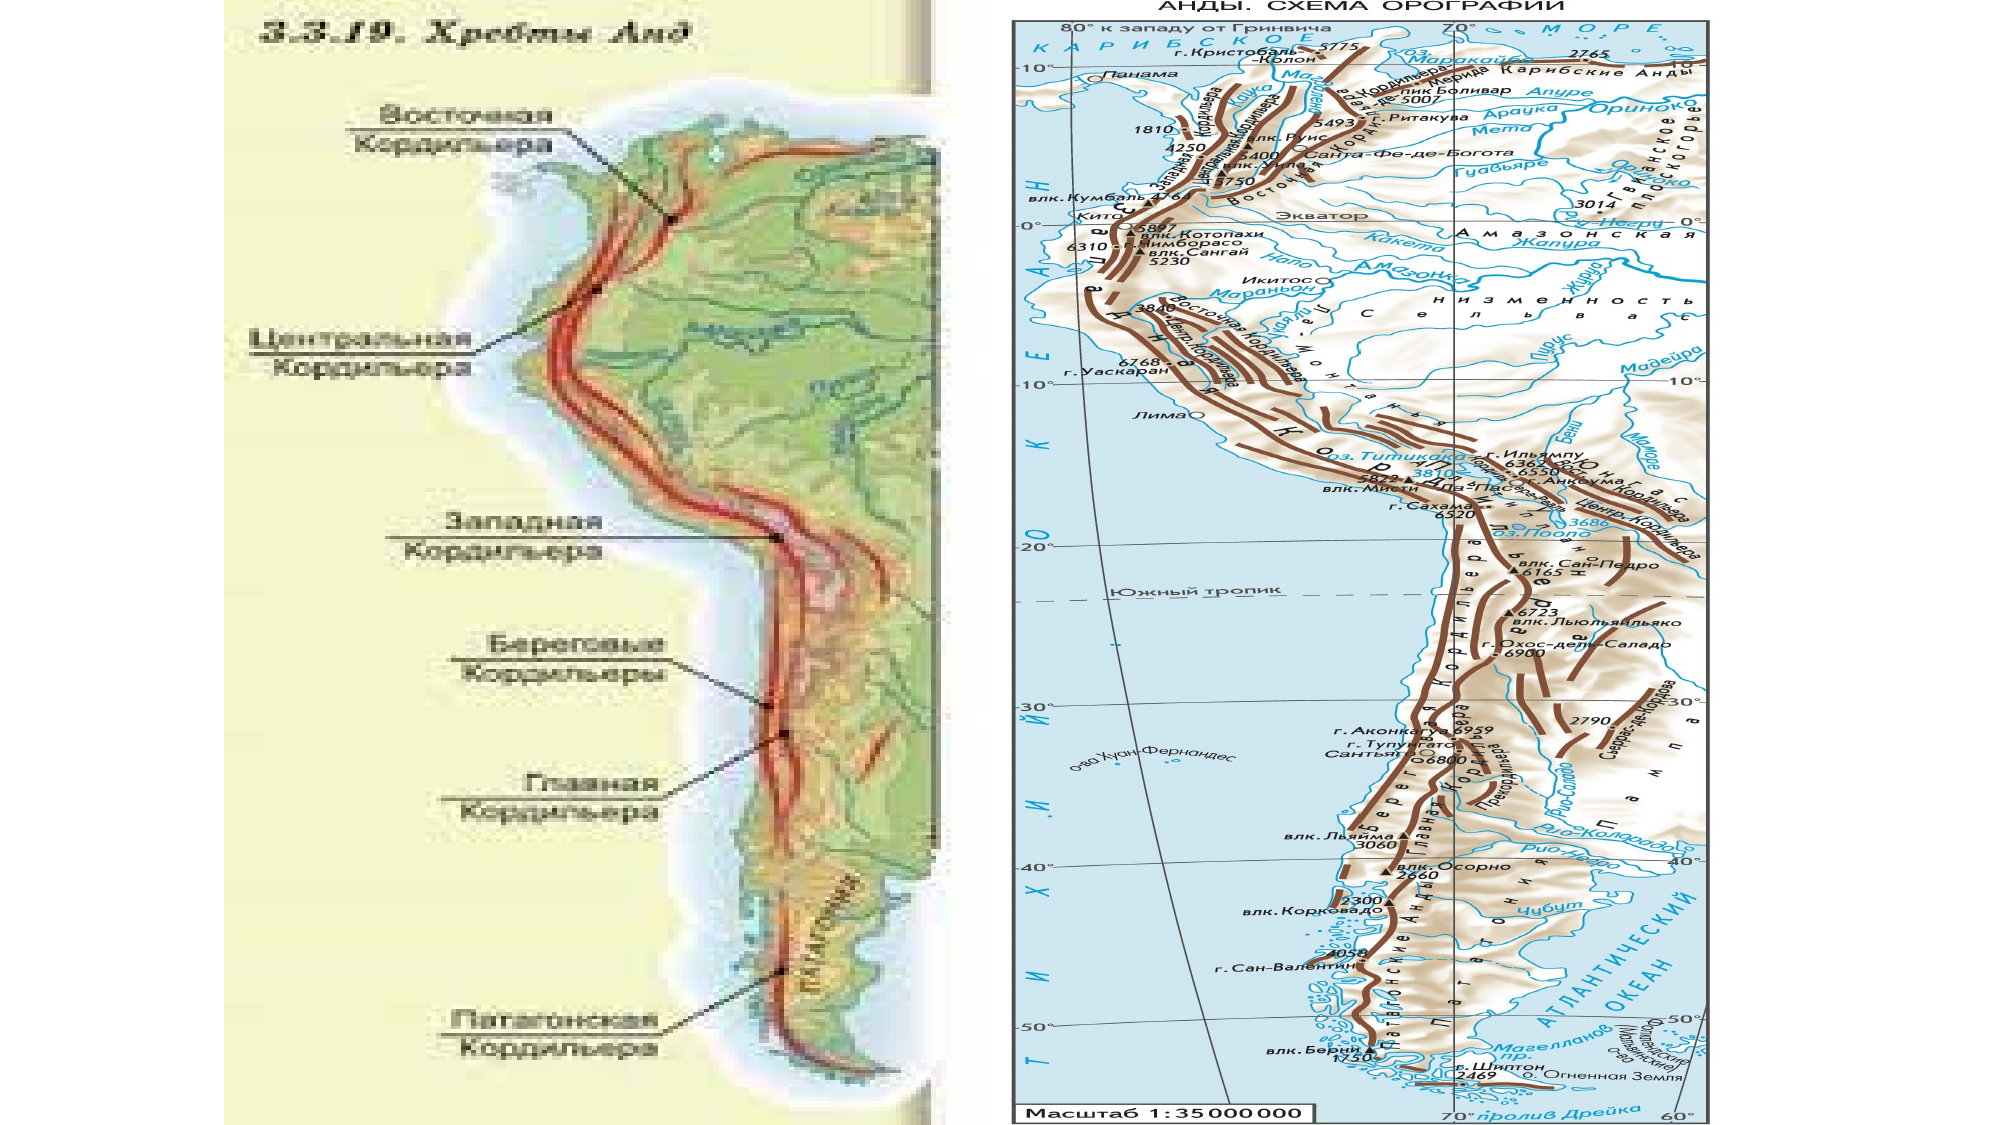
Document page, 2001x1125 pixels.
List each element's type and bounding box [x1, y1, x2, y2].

picture [1008, 0, 1714, 1125]
list [224, 0, 992, 1125]
